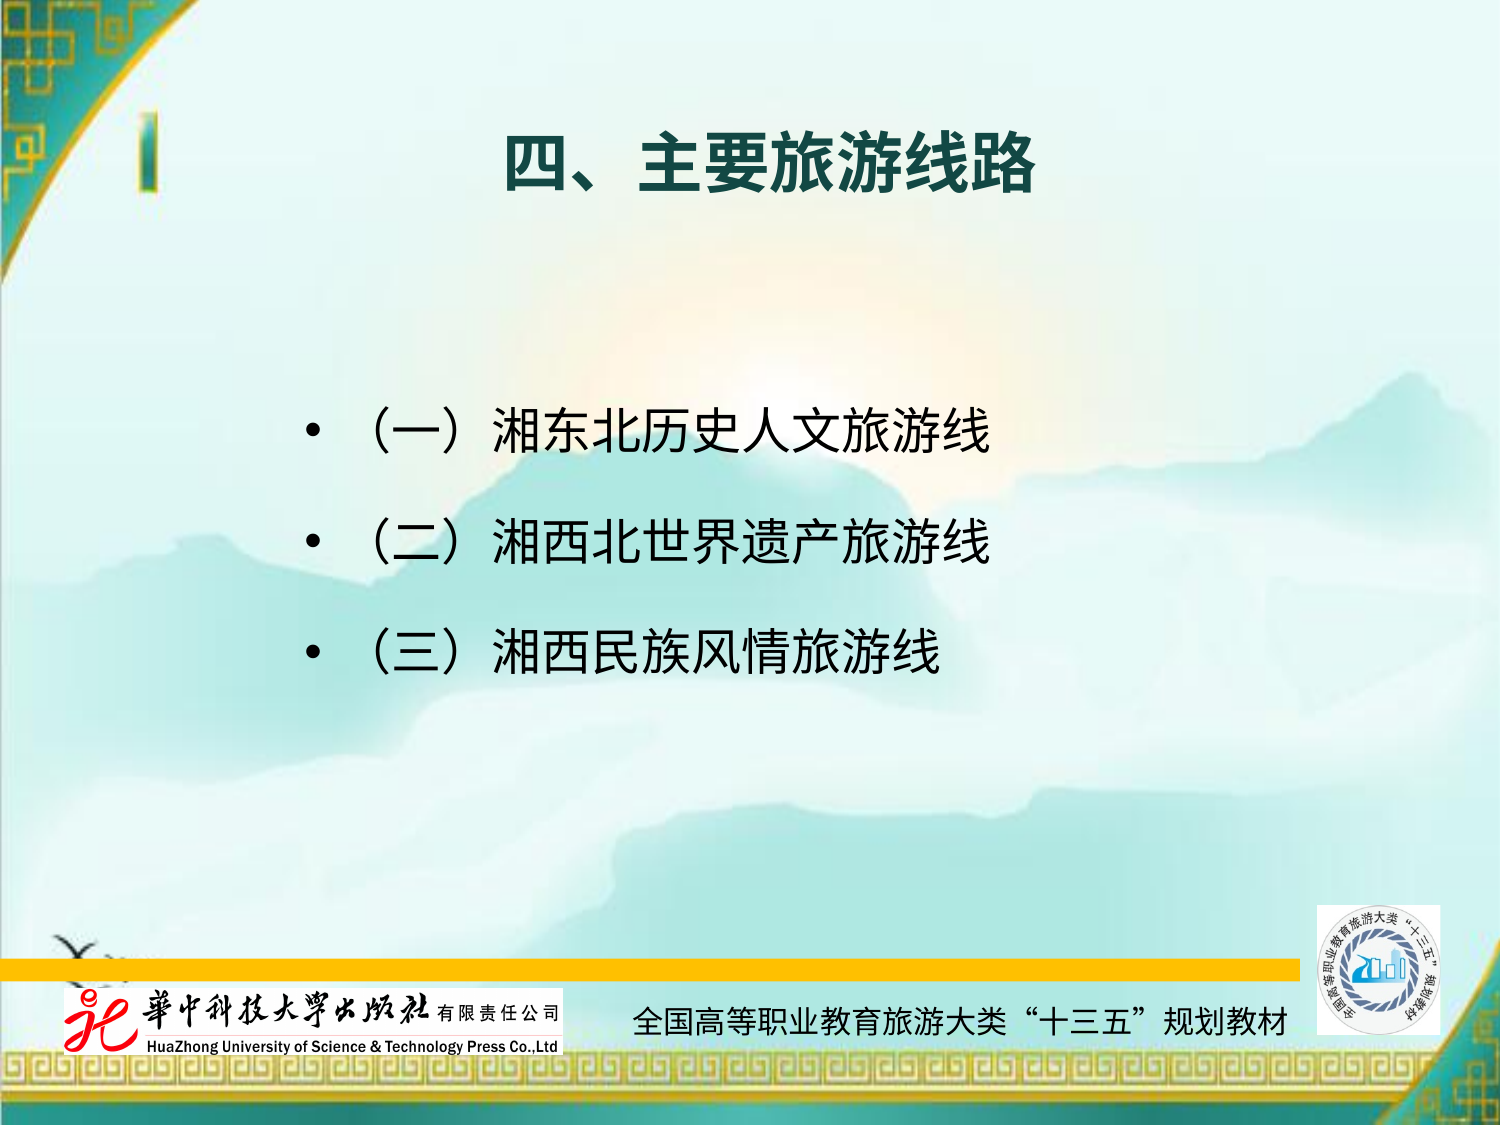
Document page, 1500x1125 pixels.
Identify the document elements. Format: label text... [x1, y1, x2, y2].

title 四、主要旅游线路 [159, 90, 1381, 243]
list （一）湘东北历史人文旅游线 （二）湘西北世界遗产旅游线 （三）湘西民族风情旅游线 [289, 361, 1386, 858]
picture [0, 0, 1500, 1125]
